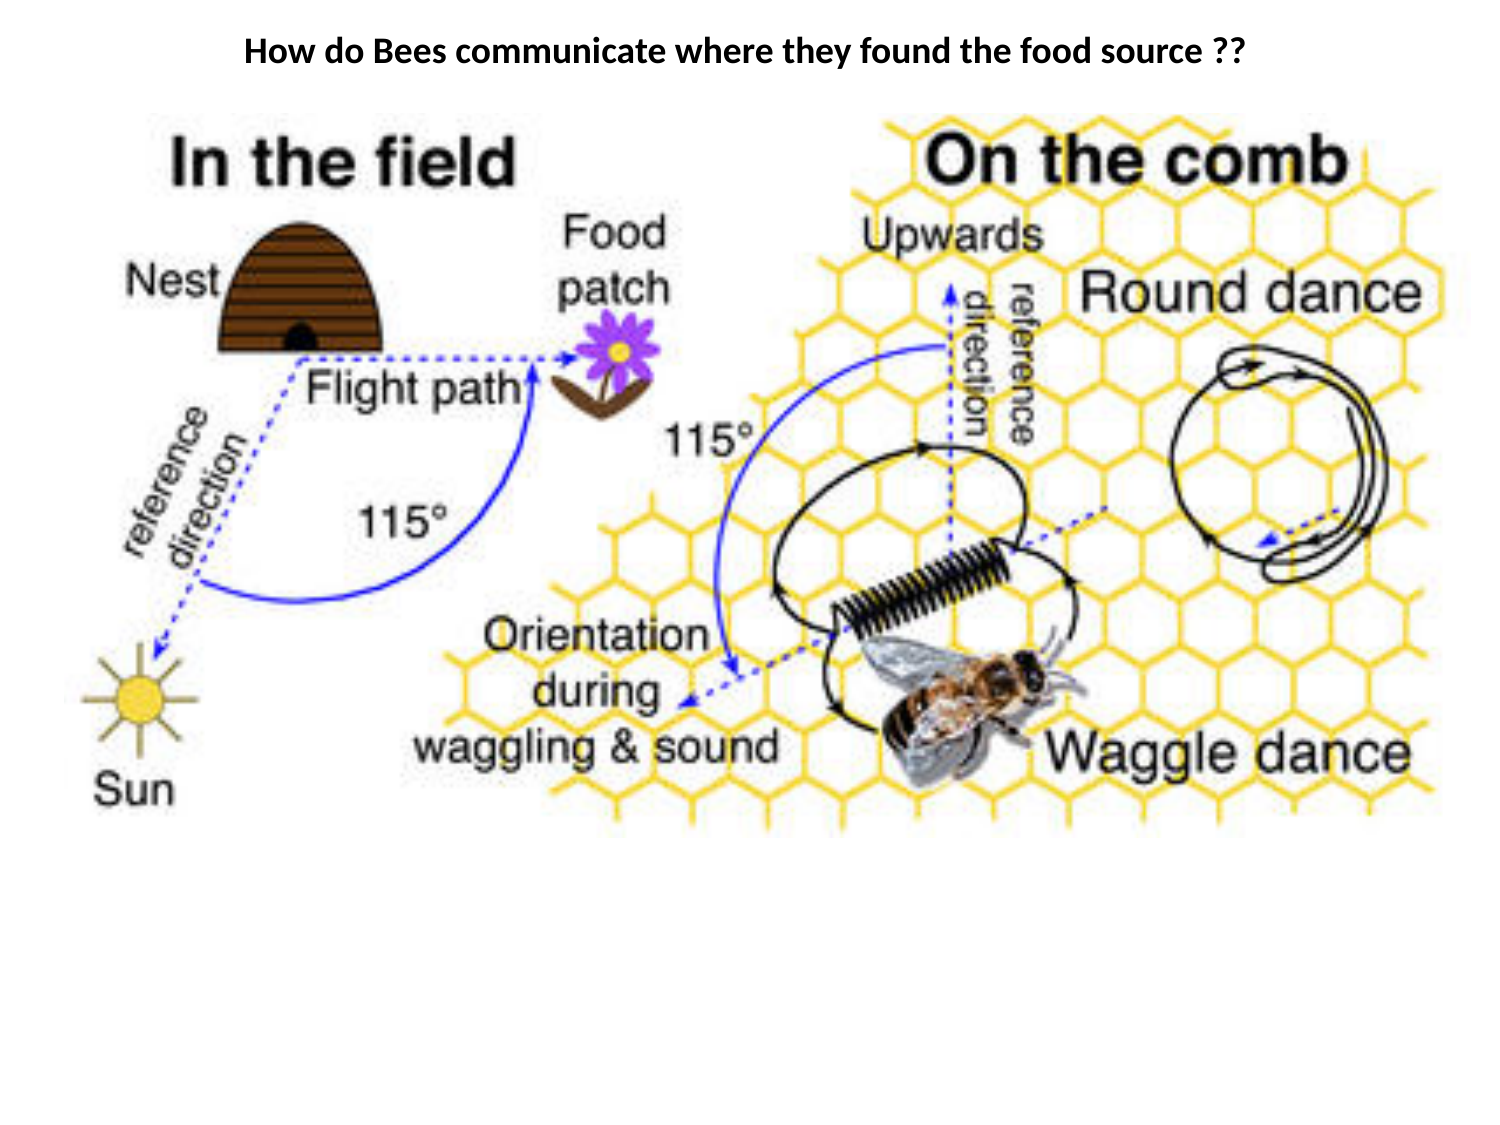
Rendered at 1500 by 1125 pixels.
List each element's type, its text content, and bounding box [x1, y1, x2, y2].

text_box How do Bees communicate where they found the food source ?? [29, 19, 1471, 79]
picture [64, 113, 1472, 838]
